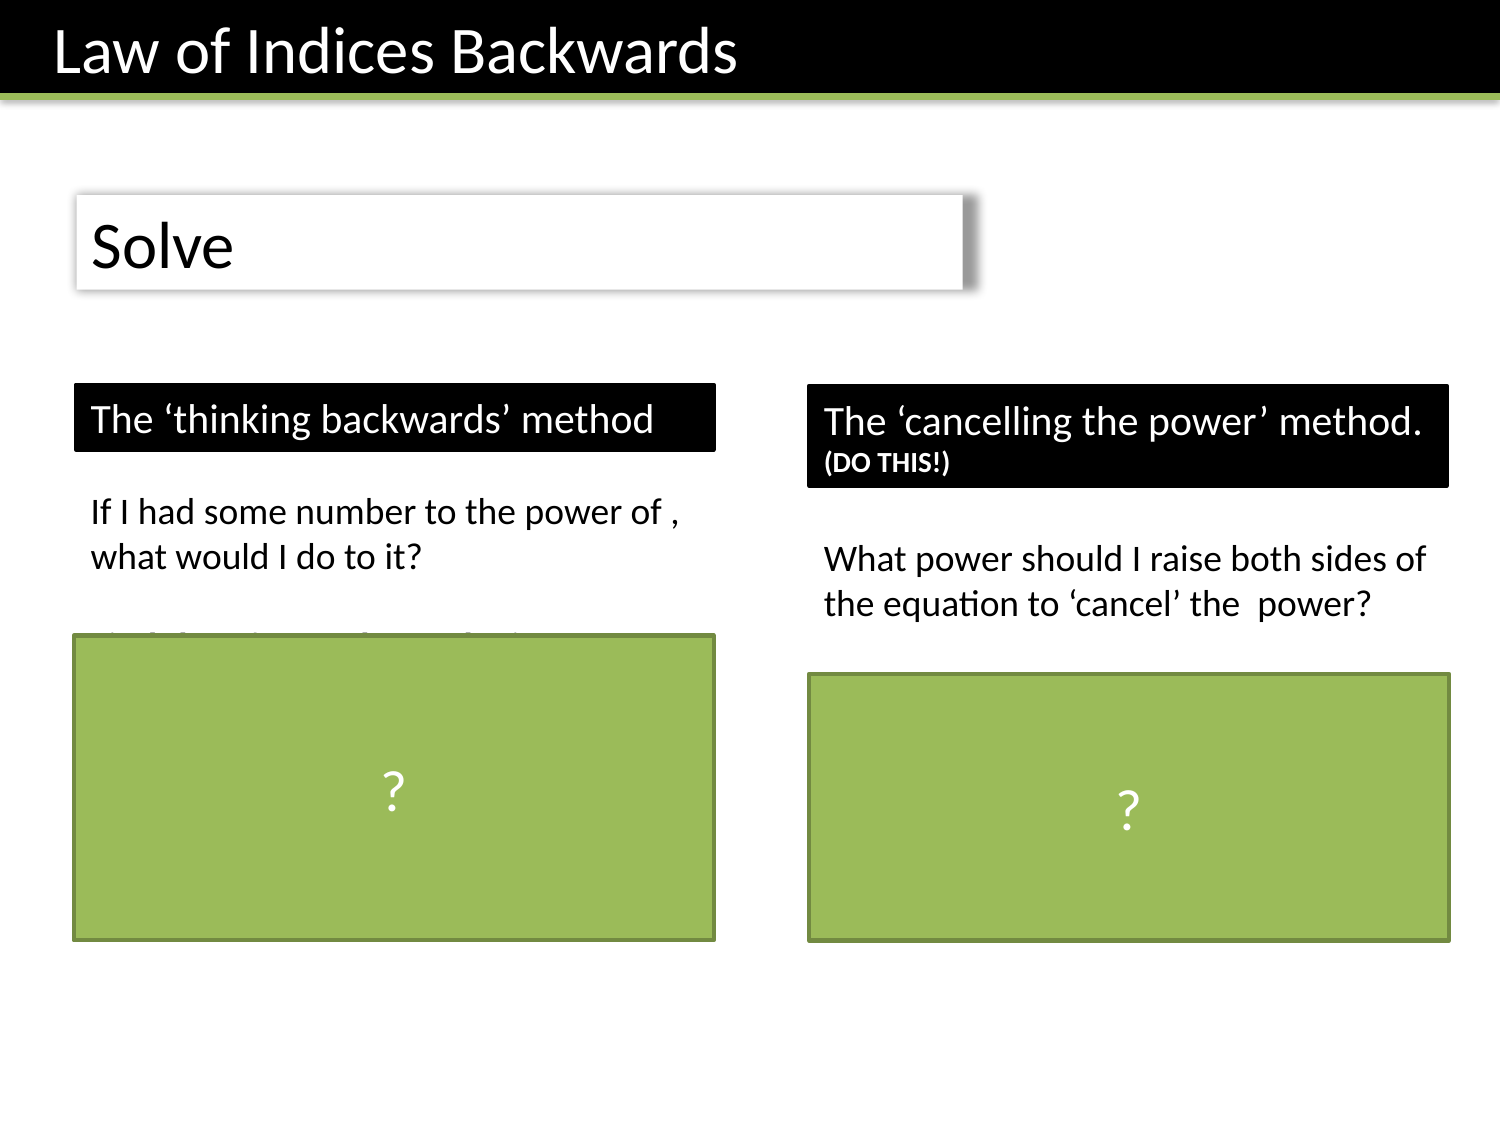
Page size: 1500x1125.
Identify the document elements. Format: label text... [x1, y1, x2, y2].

text_box ? [807, 672, 1451, 943]
text_box ? [72, 633, 716, 942]
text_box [0, 0, 1500, 99]
text_box The ‘cancelling the power’ method. (DO THIS!) [807, 384, 1449, 488]
text_box The ‘thinking backwards’ method [74, 383, 716, 452]
